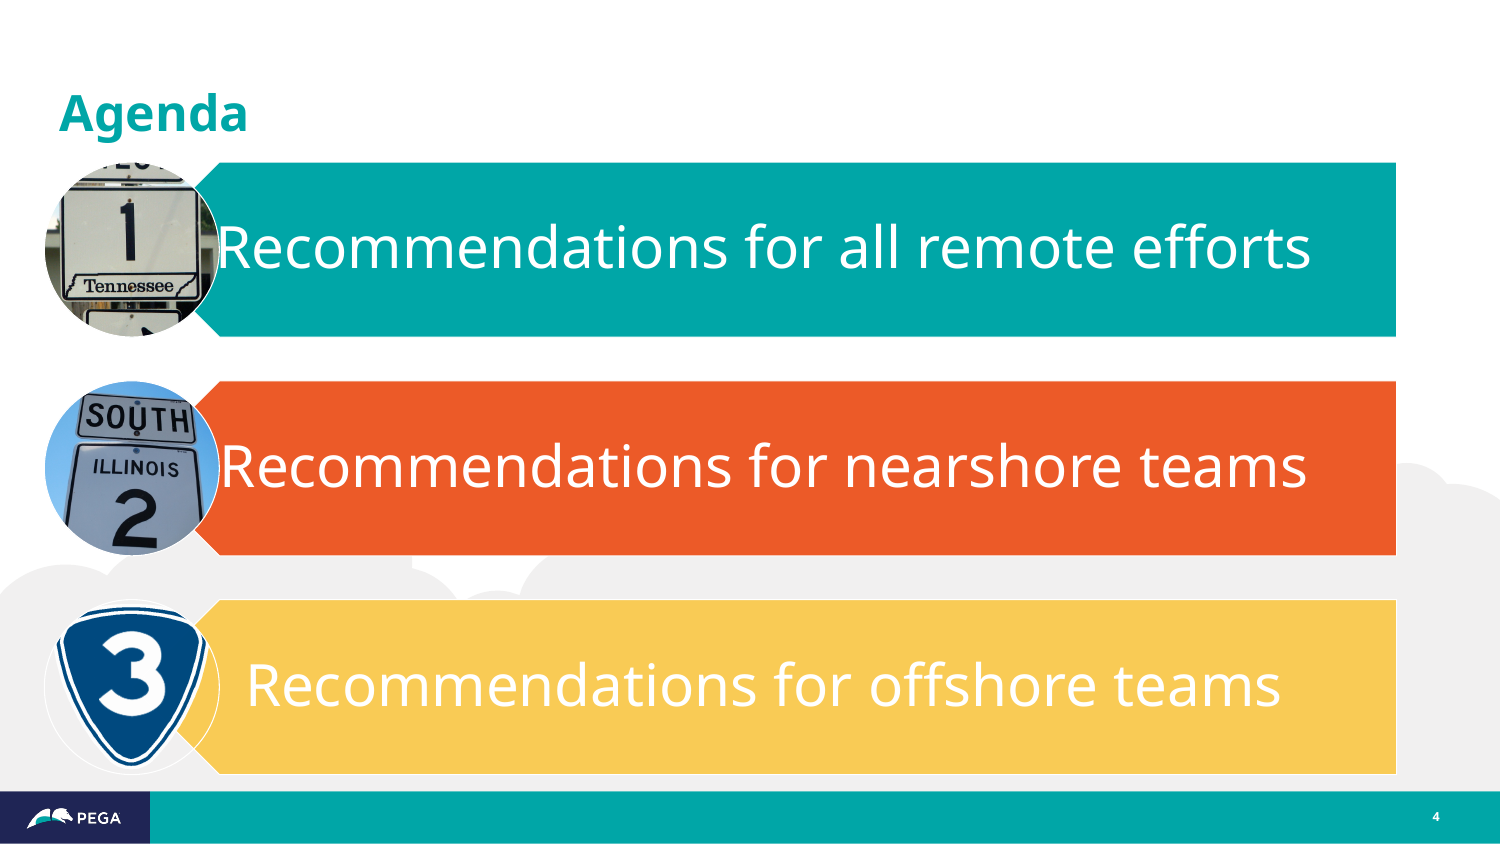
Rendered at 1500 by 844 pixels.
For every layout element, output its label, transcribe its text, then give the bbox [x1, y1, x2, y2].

title Agenda [59, 30, 1441, 143]
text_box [0, 161, 1500, 775]
slide_number 4 [1387, 796, 1440, 827]
